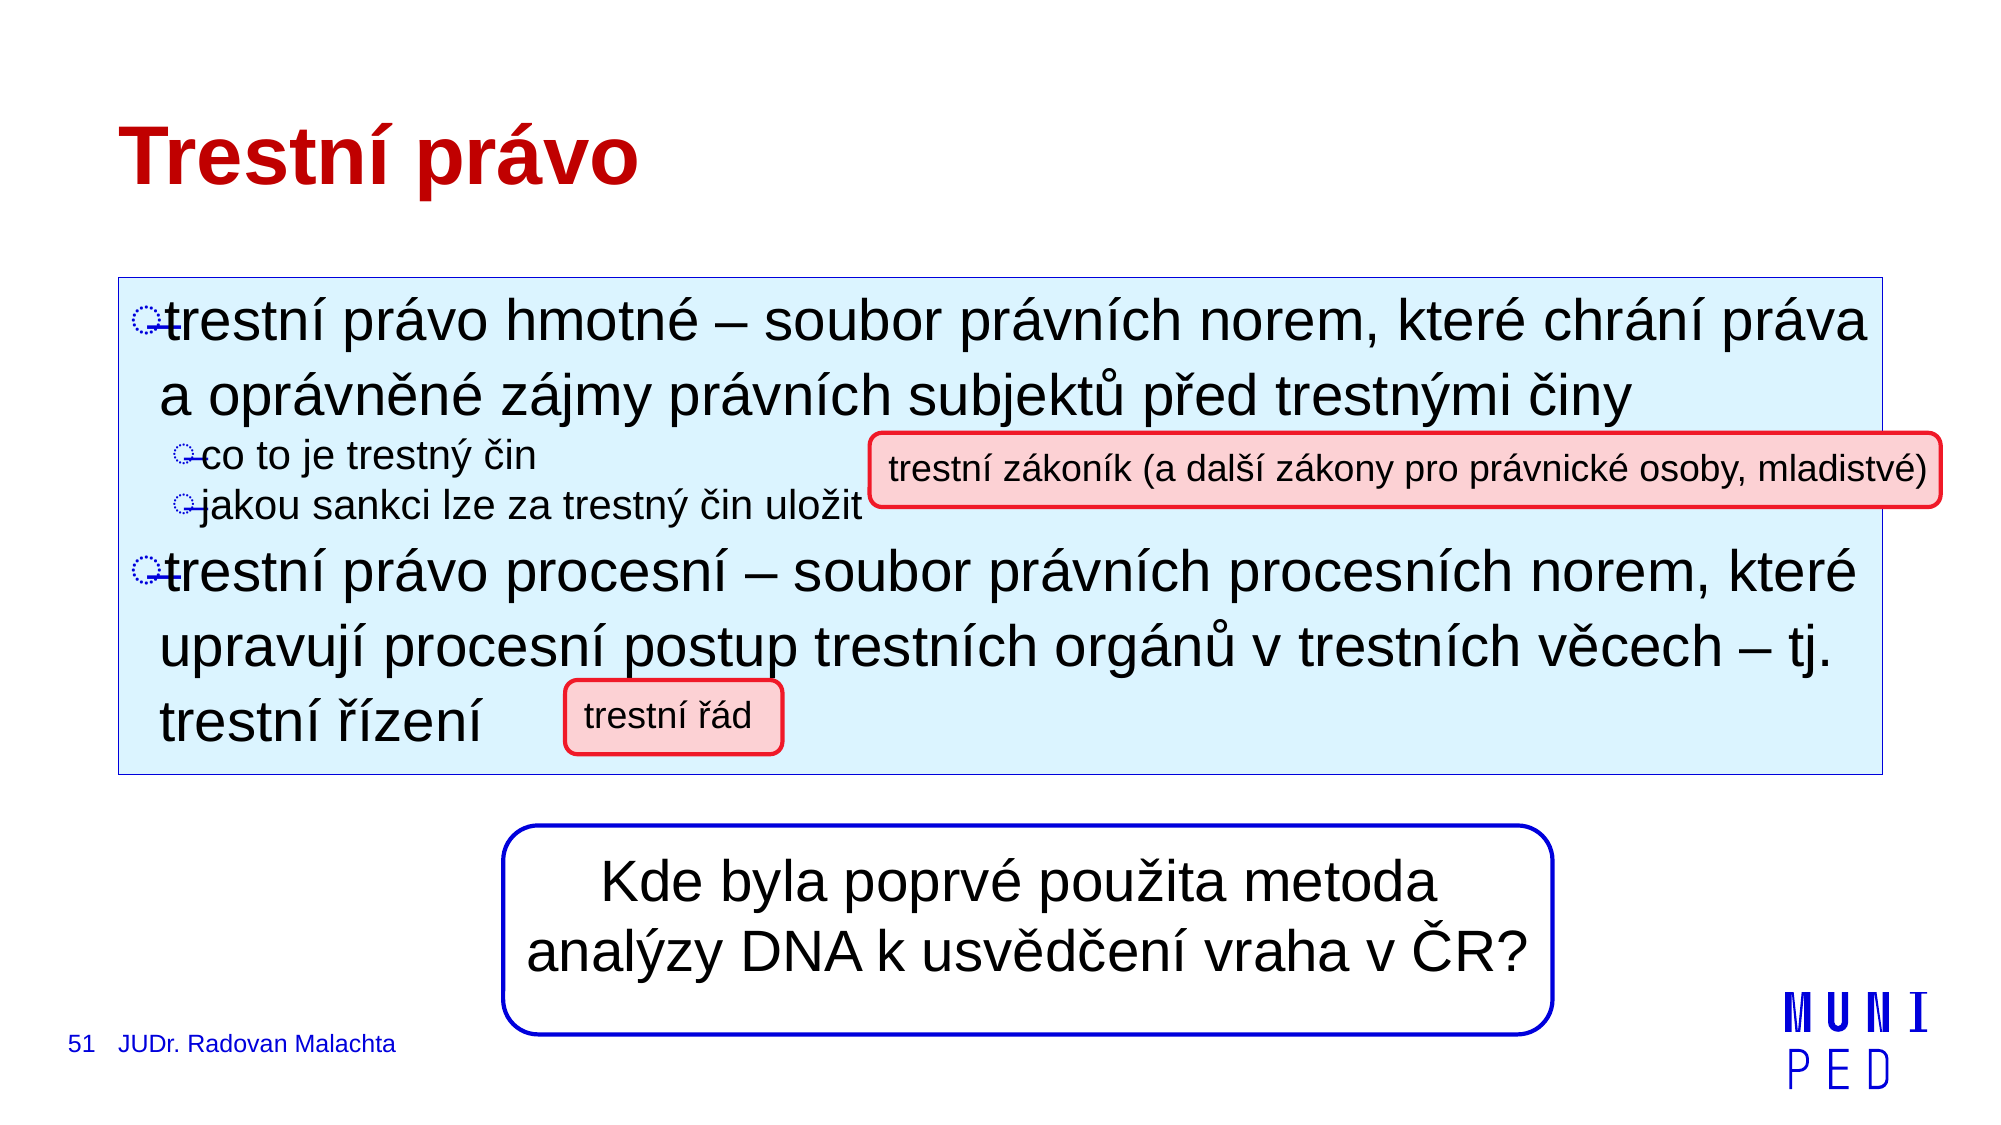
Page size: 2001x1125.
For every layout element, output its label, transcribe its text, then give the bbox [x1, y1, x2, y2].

text_box Kde byla poprvé použita metoda analýzy DNA k usvědčení vraha v ČR? [501, 823, 1555, 1037]
text_box trestní zákoník (a další zákony pro právnické osoby, mladistvé) [867, 430, 1943, 510]
slide_number 51 [67, 1021, 110, 1063]
list trestní právo hmotné – soubor právních norem, které chrání práva a oprávněné zájmy právních subjektů před trestnými činy co to je trestný čin jakou sankci lze za trestný čin uložit trestní právo procesní – soubor právních procesních norem, které upravují procesní postup trestních orgánů v trestních věcech – tj. trestní řízení [118, 277, 1883, 775]
footer JUDr. Radovan Malachta [118, 1021, 1418, 1063]
text_box trestní řád [562, 677, 785, 757]
title Trestní právo [118, 118, 1883, 193]
